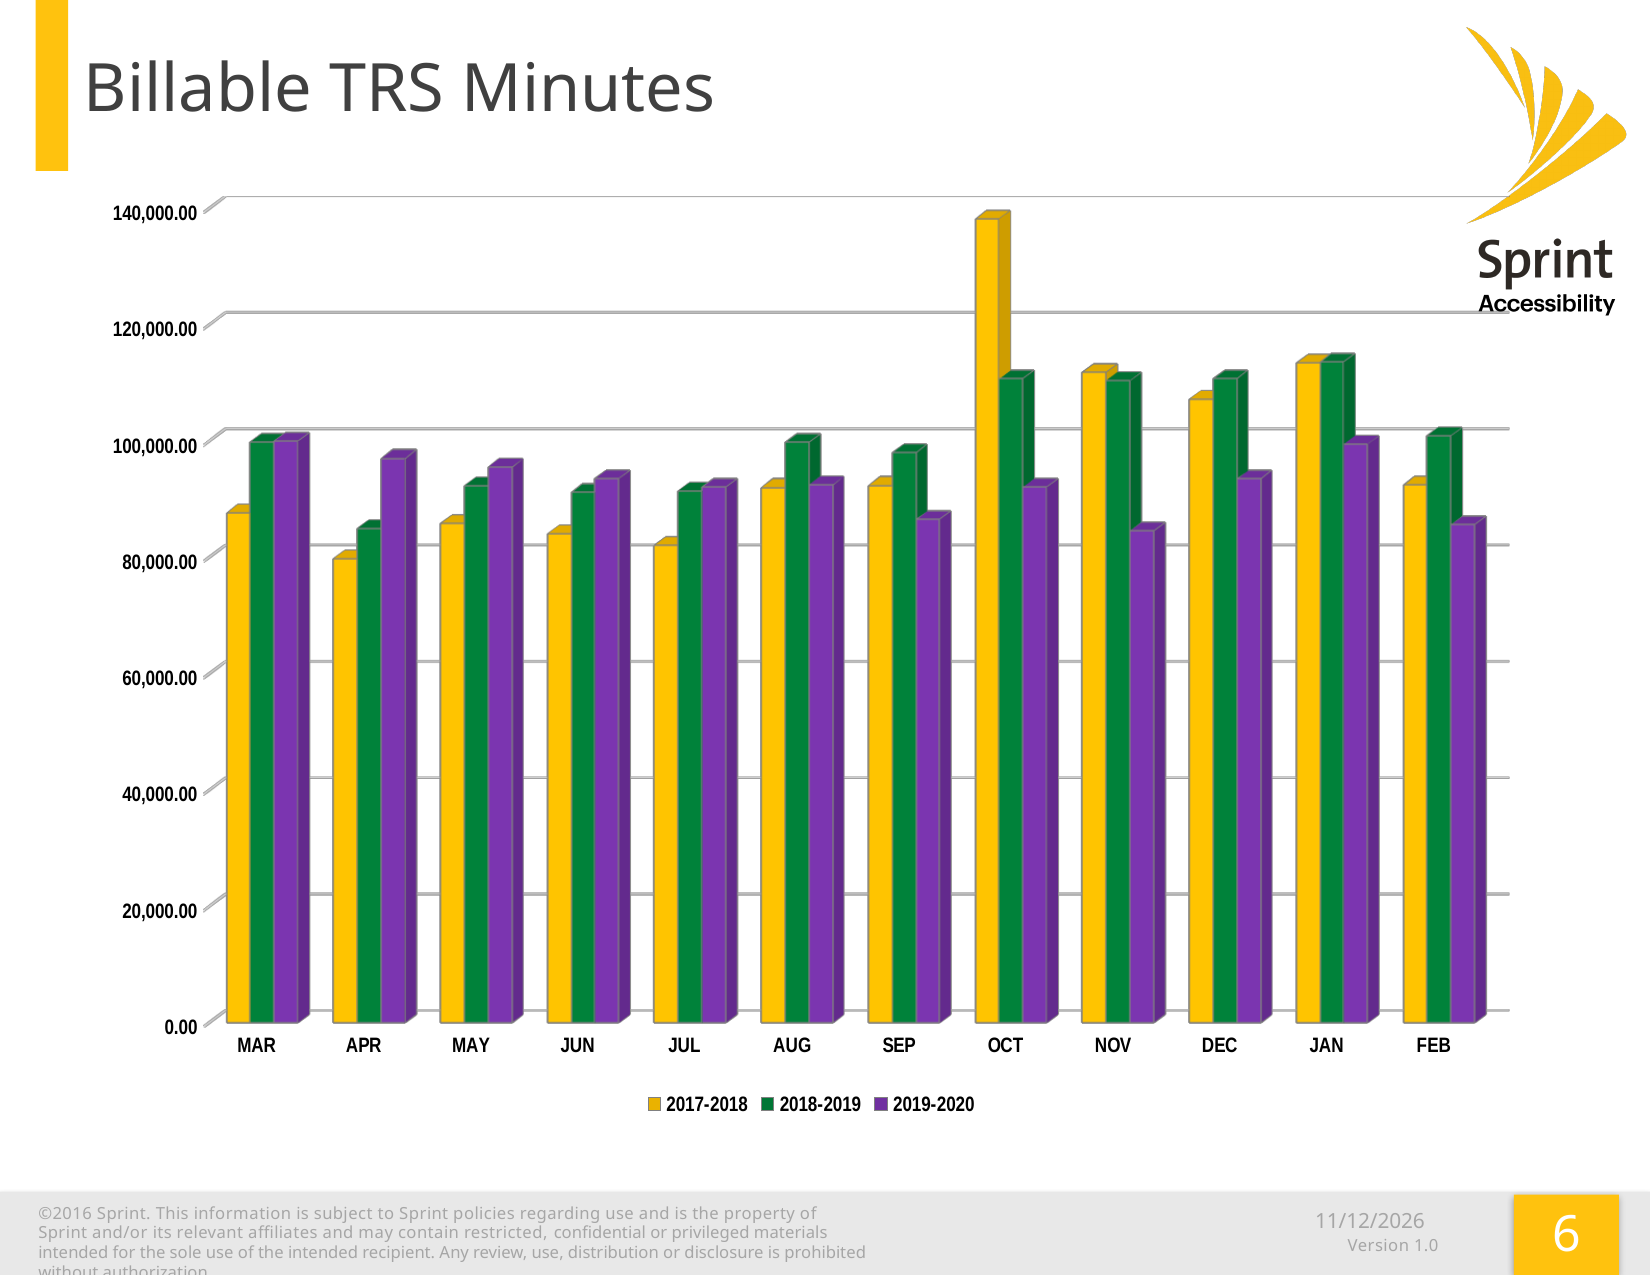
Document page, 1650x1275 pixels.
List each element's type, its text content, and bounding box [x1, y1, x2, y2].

picture [1443, 11, 1650, 341]
title Billable TRS Minutes [83, 15, 1485, 154]
chart [83, 177, 1540, 1123]
